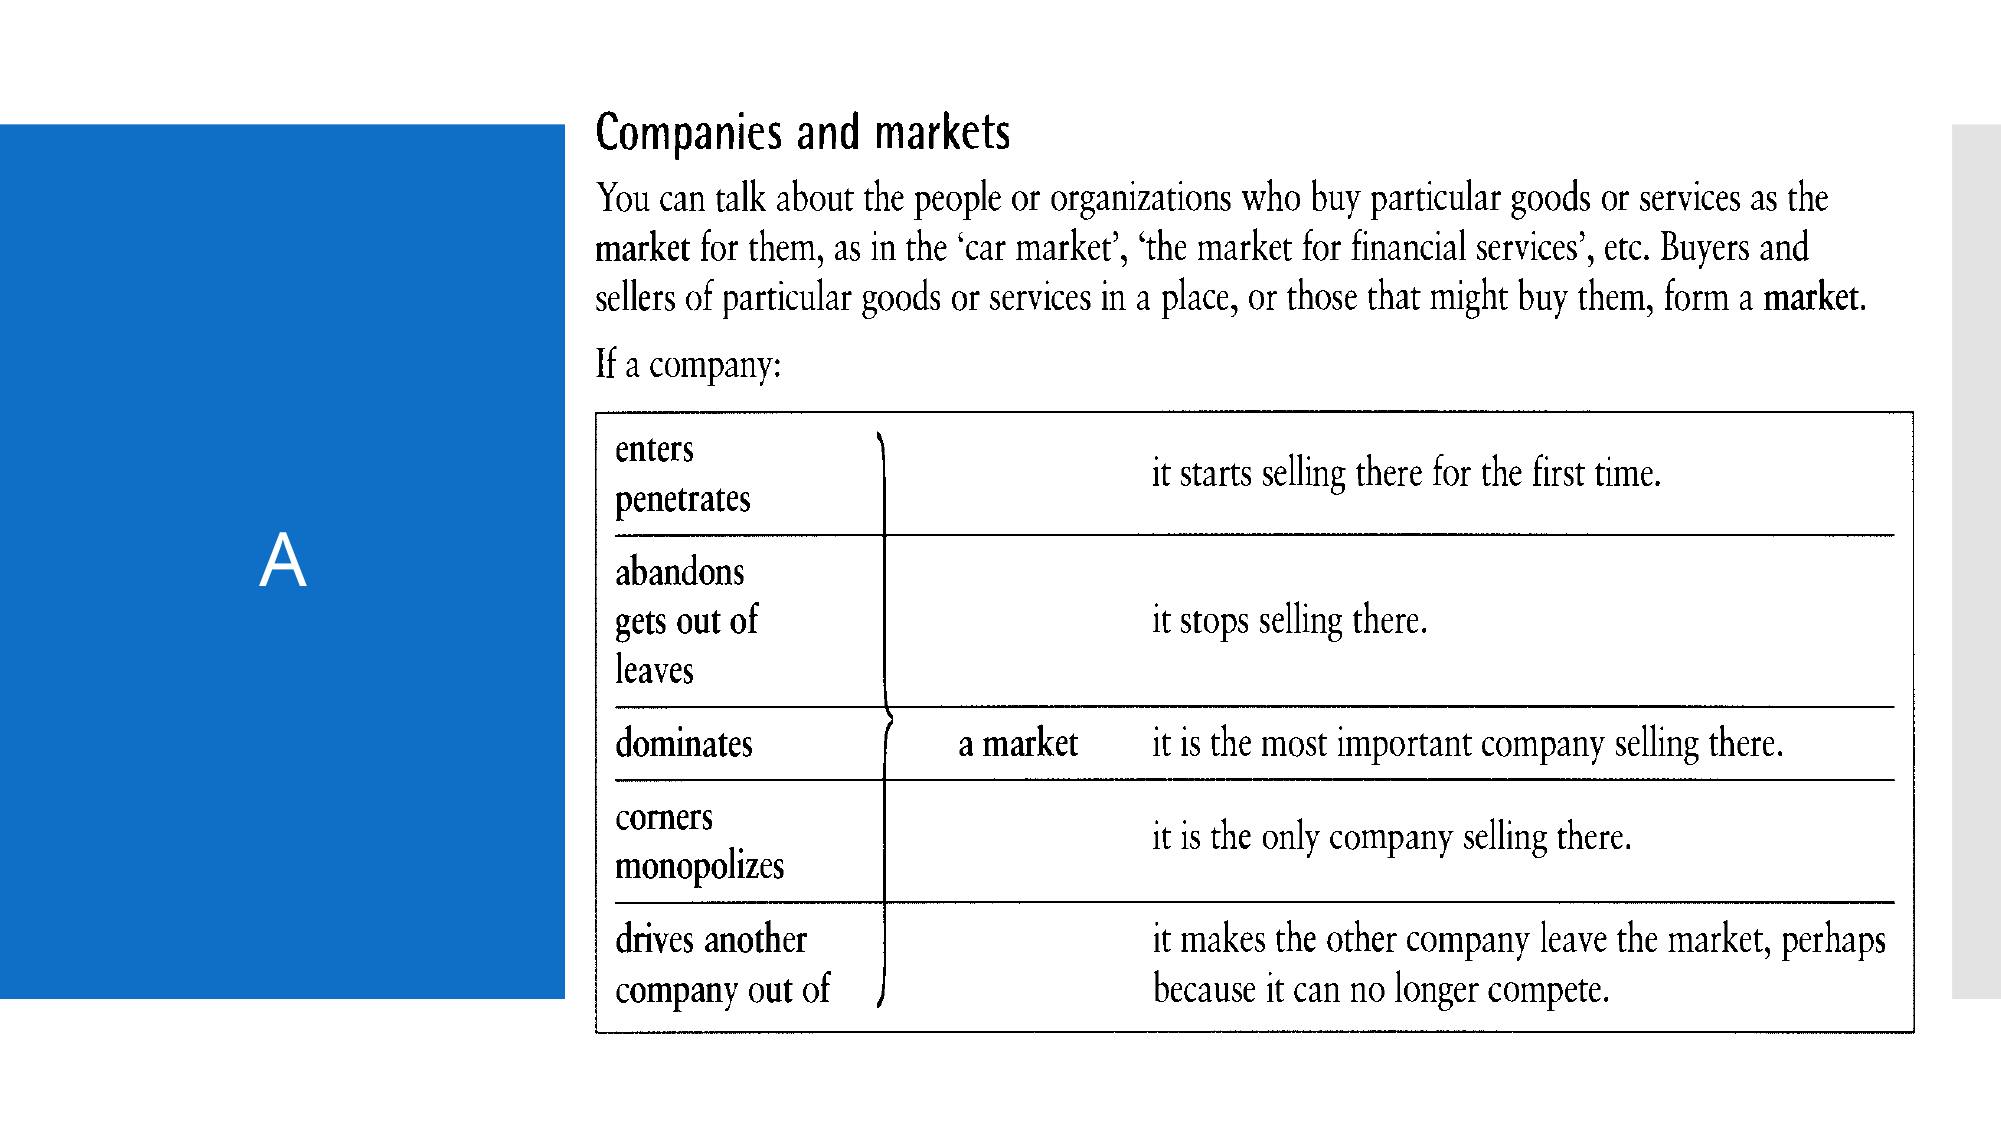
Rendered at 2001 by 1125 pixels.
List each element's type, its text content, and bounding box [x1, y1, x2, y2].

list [586, 98, 1953, 1081]
title A [41, 184, 525, 940]
